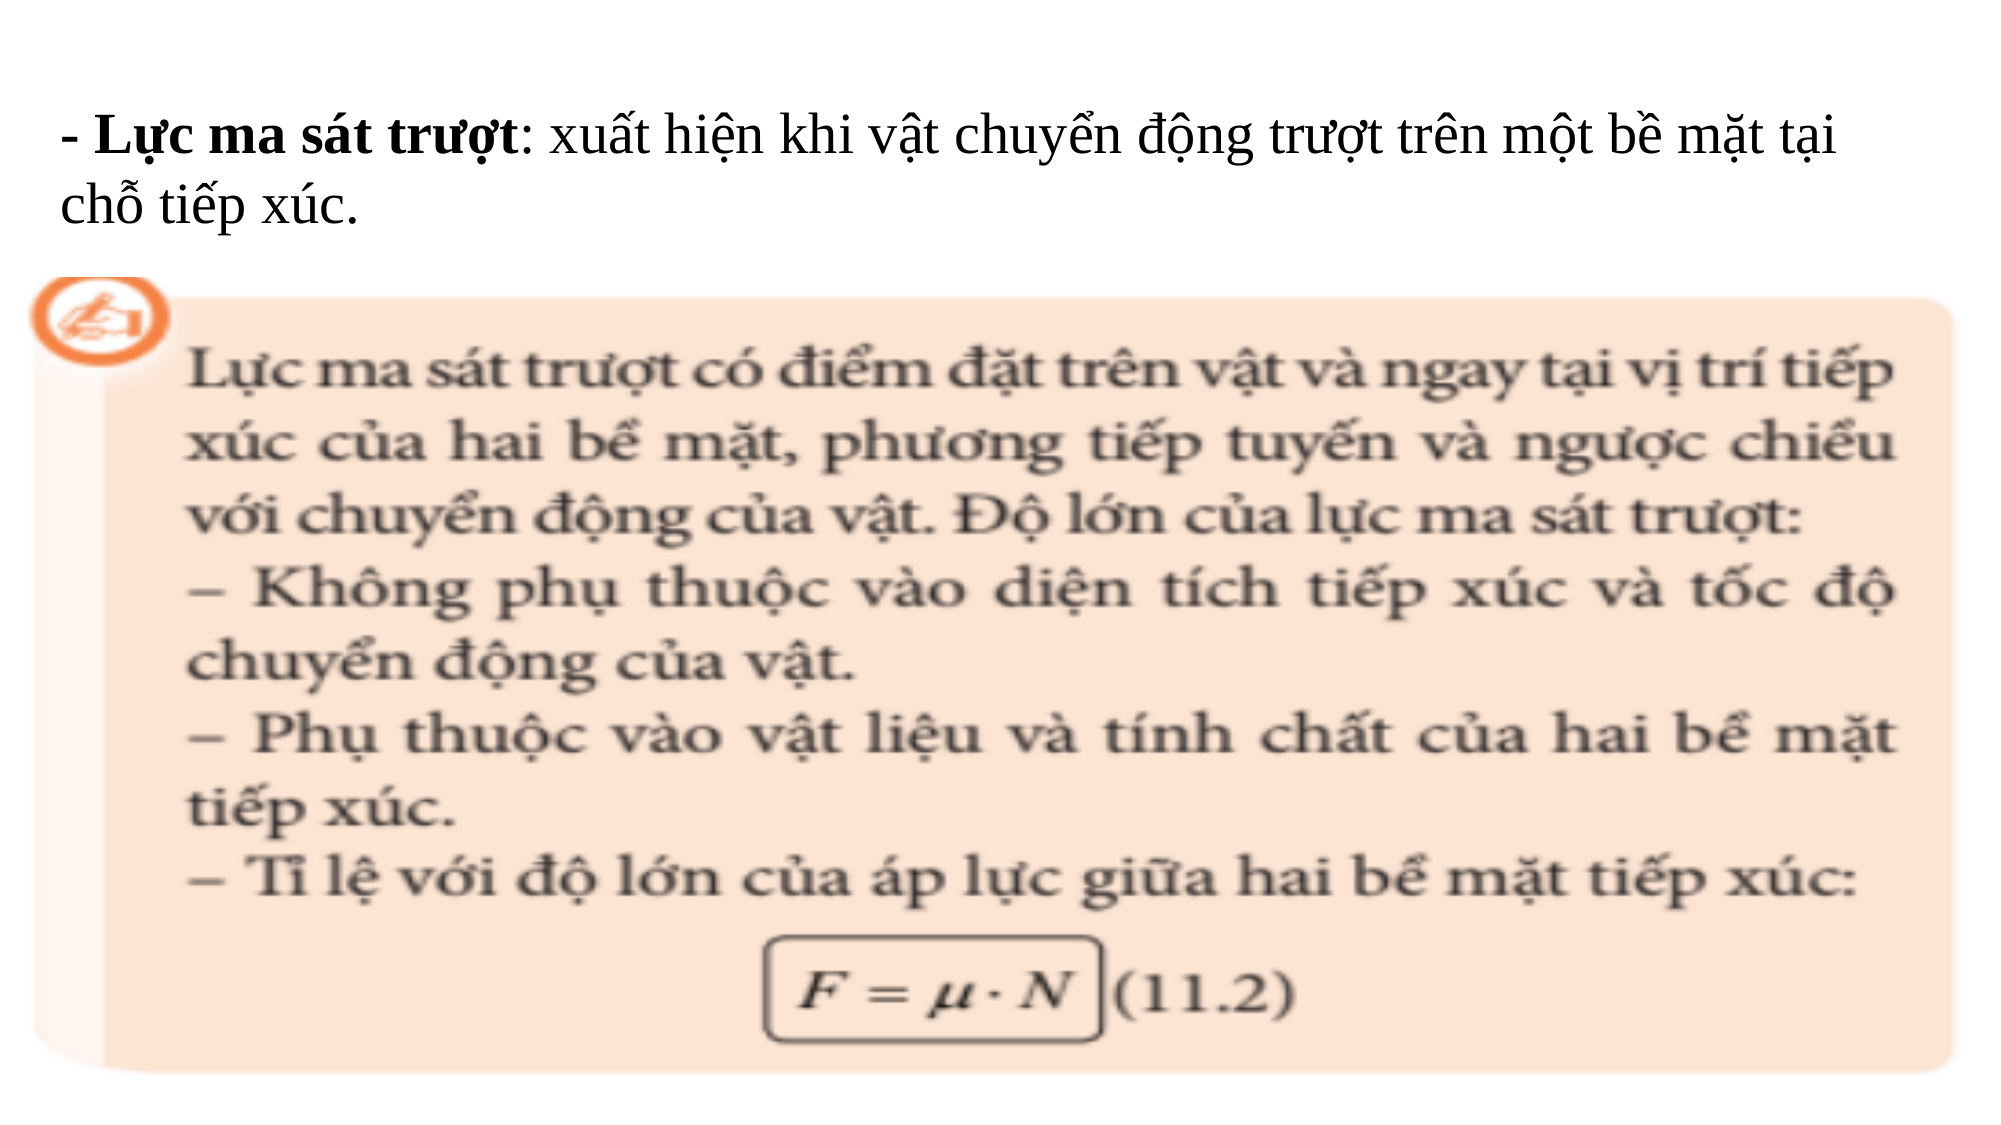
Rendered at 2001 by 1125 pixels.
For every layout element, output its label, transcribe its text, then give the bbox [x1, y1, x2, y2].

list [25, 277, 1970, 1102]
text_box - Lực ma sát trượt: xuất hiện khi vật chuyển động trượt trên một bề mặt tại chỗ tiếp xúc. [46, 87, 1910, 243]
